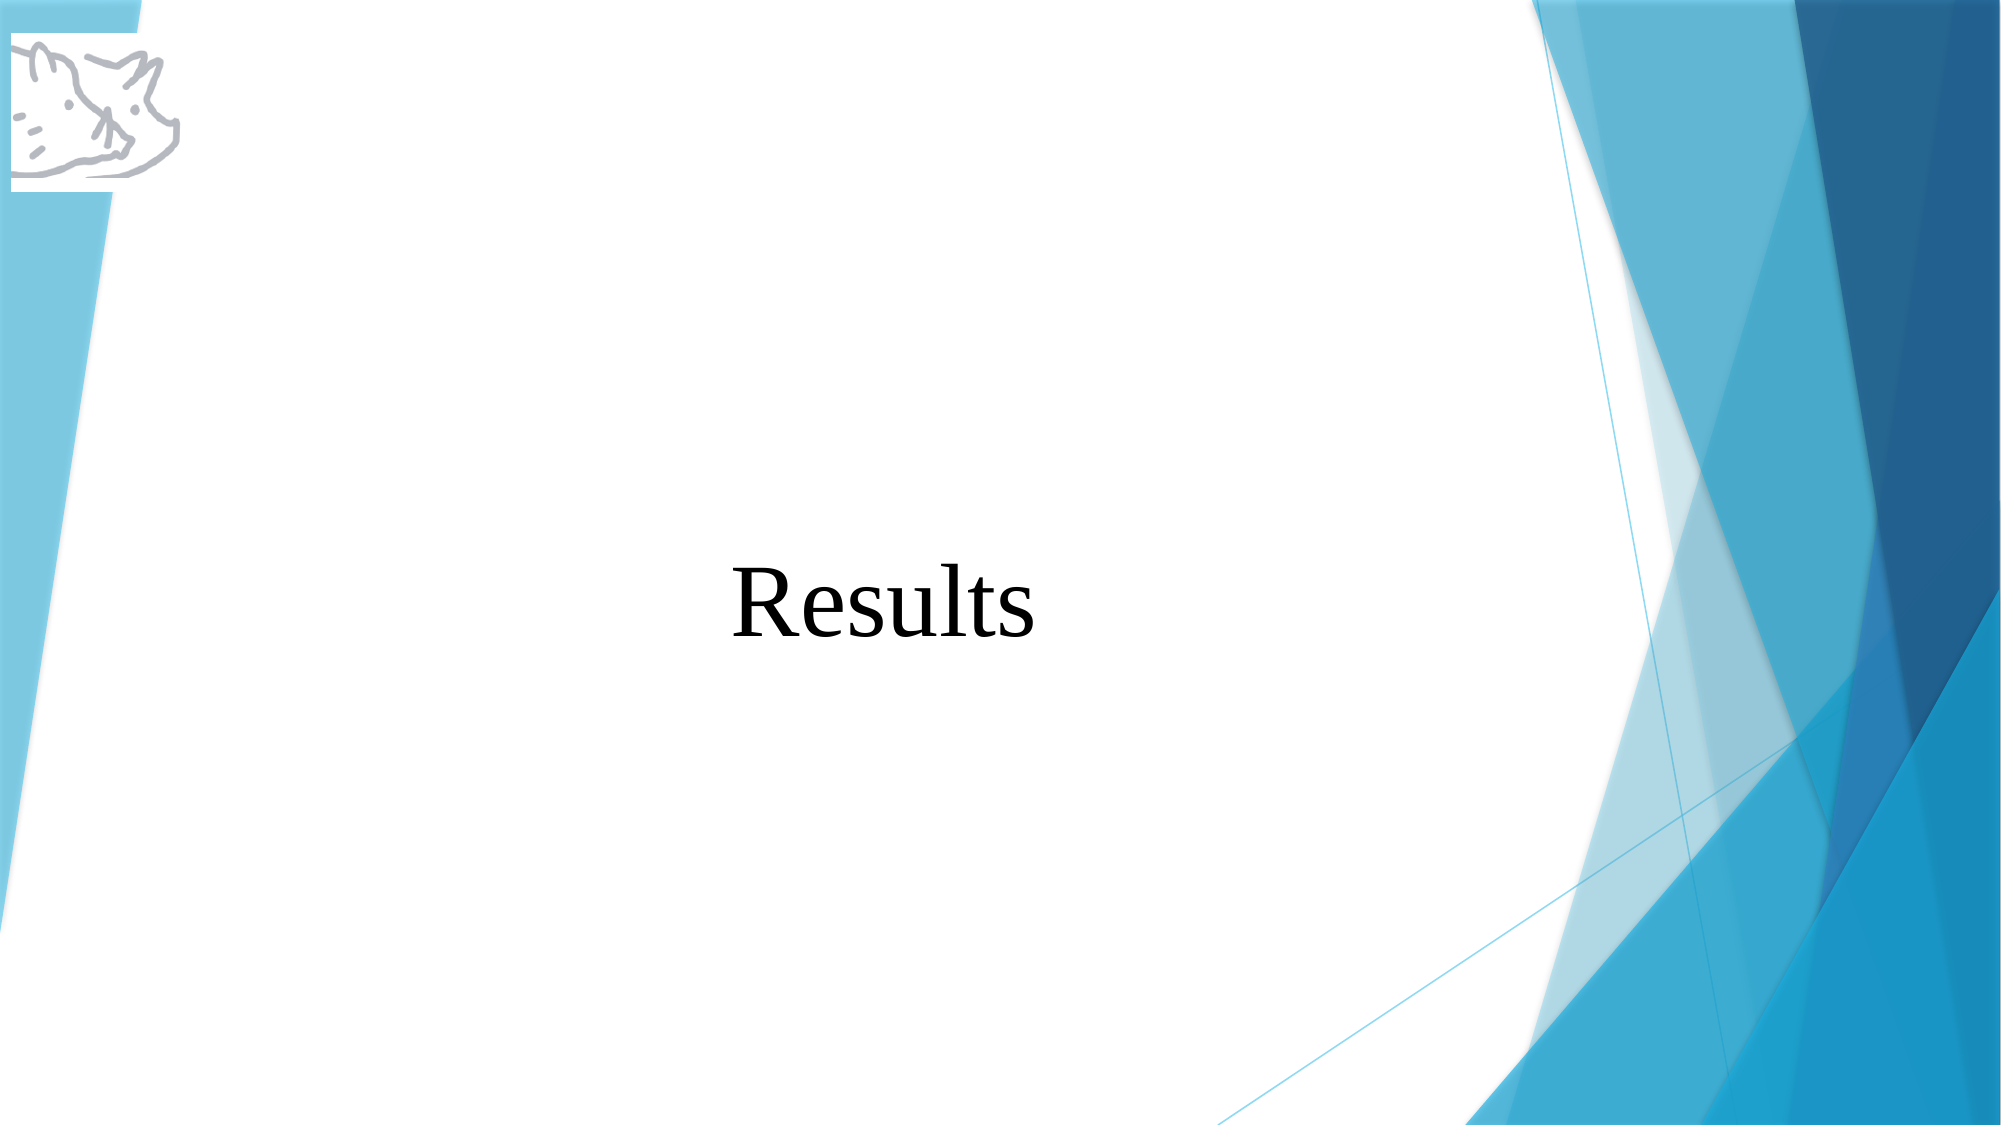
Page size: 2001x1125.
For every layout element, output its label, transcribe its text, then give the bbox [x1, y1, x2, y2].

title Results [247, 394, 1522, 665]
picture [11, 32, 184, 193]
